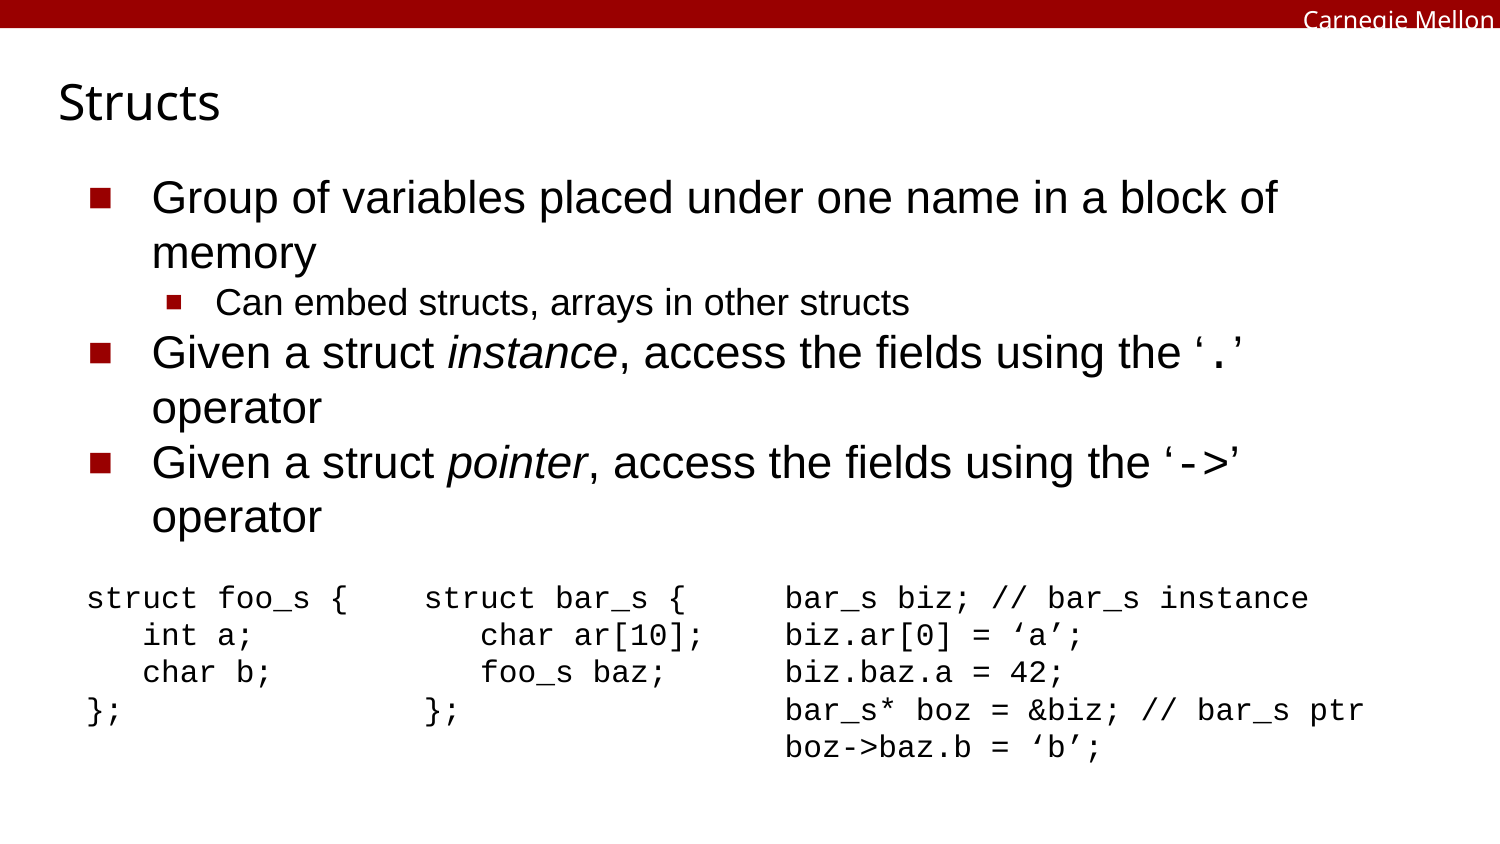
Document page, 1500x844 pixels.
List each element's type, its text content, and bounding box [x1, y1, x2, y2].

title Structs [58, 53, 1305, 148]
text_box bar_s biz; // bar_s instance biz.ar[0] = ‘a’; biz.baz.a = 42; bar_s* boz = &biz; // bar_s ptr boz->baz.b = ‘b’; [784, 576, 1466, 765]
list Group of variables placed under one name in a block of memory Can embed structs, arrays in other structs Given a struct instance, access the fields using the ‘.’ operator Given a struct pointer, access the fields using the ‘->’ operator [64, 167, 1361, 558]
text_box struct bar_s { char ar[10]; foo_s baz; }; [424, 576, 784, 727]
text_box struct foo_s { int a; char b; }; [86, 576, 389, 727]
